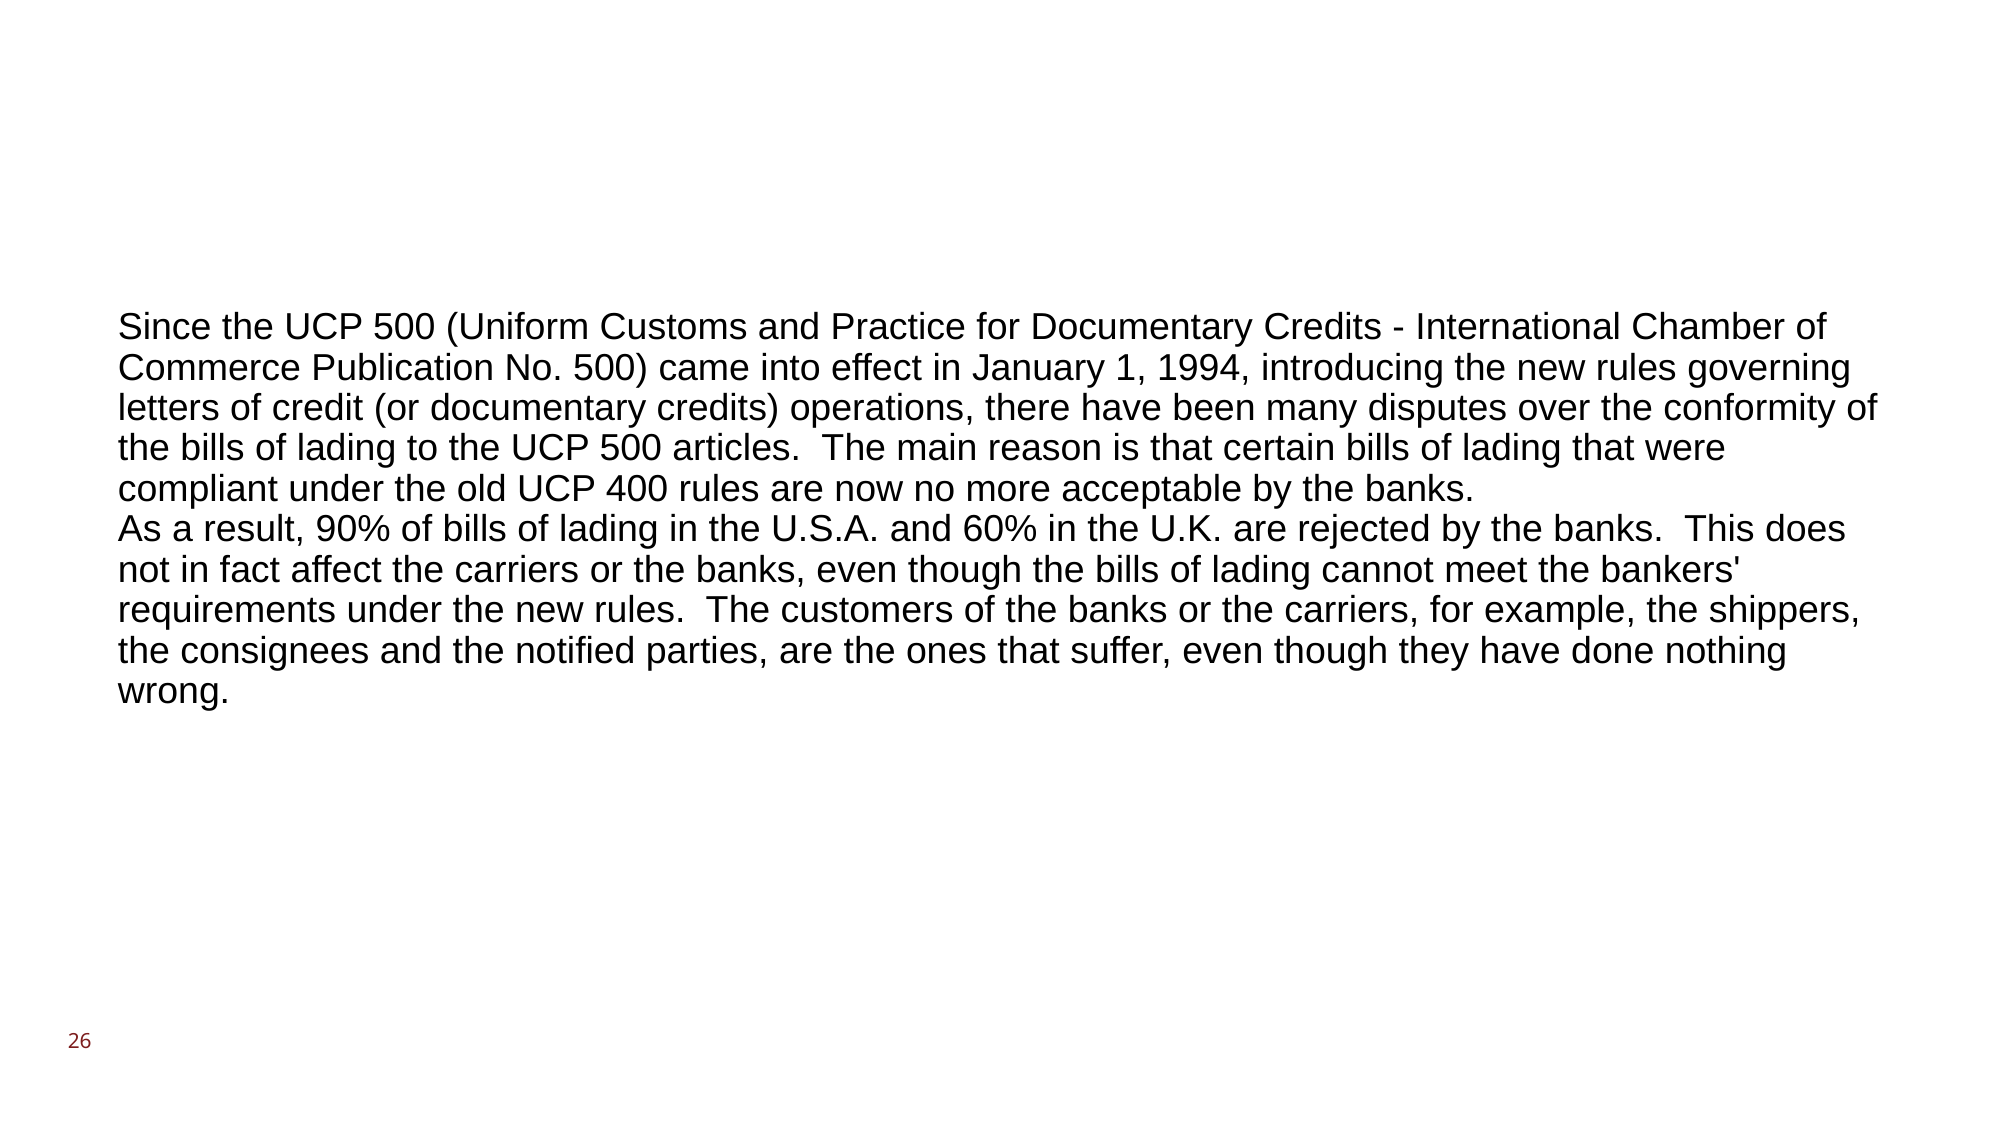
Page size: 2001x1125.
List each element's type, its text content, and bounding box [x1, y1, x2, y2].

slide_number 26 [67, 1021, 110, 1063]
list Since the UCP 500 (Uniform Customs and Practice for Documentary Credits - International Chamber of Commerce Publication No. 500) came into effect in January 1, 1994, introducing the new rules governing letters of credit (or documentary credits) operations, there have been many disputes over the conformity of the bills of lading to the UCP 500 articles. The main reason is that certain bills of lading that were compliant under the old UCP 400 rules are now no more acceptable by the banks. As a result, 90% of bills of lading in the U.S.A. and 60% in the U.K. are rejected by the banks. This does not in fact affect the carriers or the banks, even though the bills of lading cannot meet the bankers' requirements under the new rules. The customers of the banks or the carriers, for example, the shippers, the consignees and the notified parties, are the ones that suffer, even though they have done nothing wrong. [117, 307, 1882, 957]
